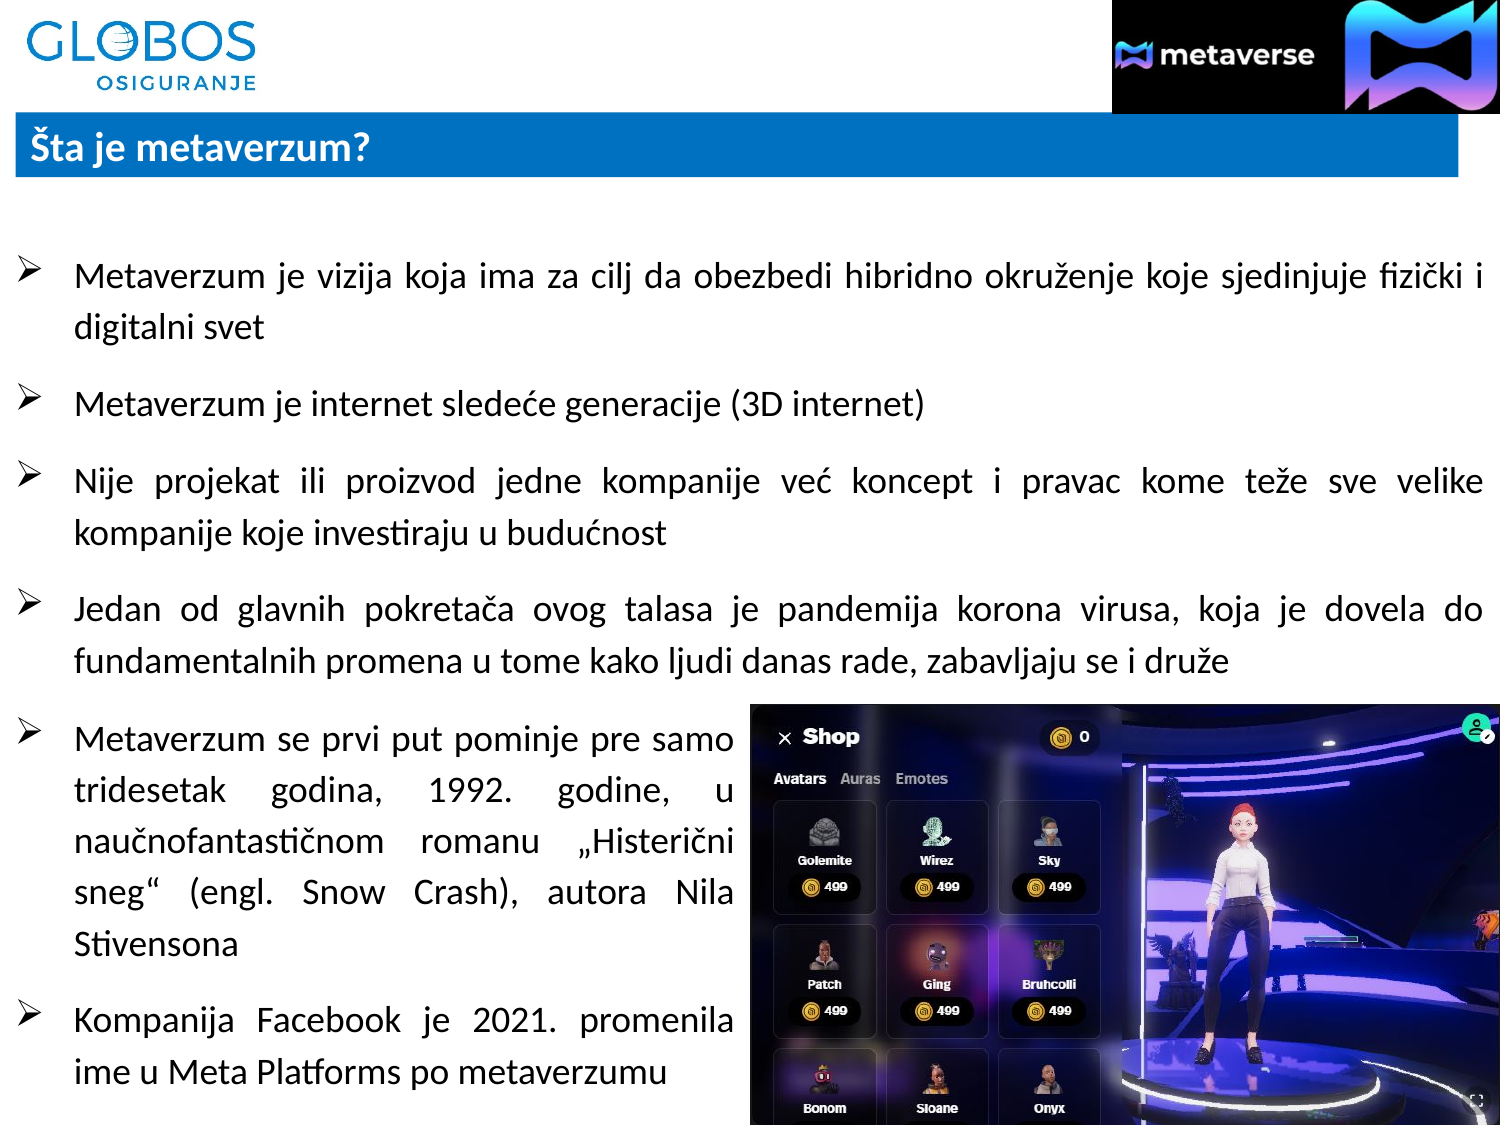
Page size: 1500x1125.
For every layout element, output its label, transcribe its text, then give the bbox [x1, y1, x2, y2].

text_box Metaverzum je vizija koja ima za cilj da obezbedi hibridno okruženje koje sjedinjuje fizički i digitalni svet Metaverzum je internet sledeće generacije (3D internet) Nije projekat ili proizvod jedne kompanije već koncept i pravac kome teže sve velike kompanije koje investiraju u budućnost Jedan od glavnih pokretača ovog talasa je pandemija korona virusa, koja je dovela do fundamentalnih promena u tome kako ljudi danas rade, zabavljaju se i druže [0, 237, 1500, 688]
picture [749, 704, 1500, 1125]
text_box Metaverzum se prvi put pominje pre samo tridesetak godina, 1992. godine, u naučnofantastičnom romanu „Histerični sneg“ (engl. Snow Crash), autora Nila Stivensona Kompanija Facebook je 2021. promenila ime u Meta Platforms po metaverzumu [0, 699, 750, 1100]
text_box Šta je metaverzum? [15, 112, 1459, 178]
picture [20, 9, 261, 102]
picture [1112, 0, 1500, 114]
